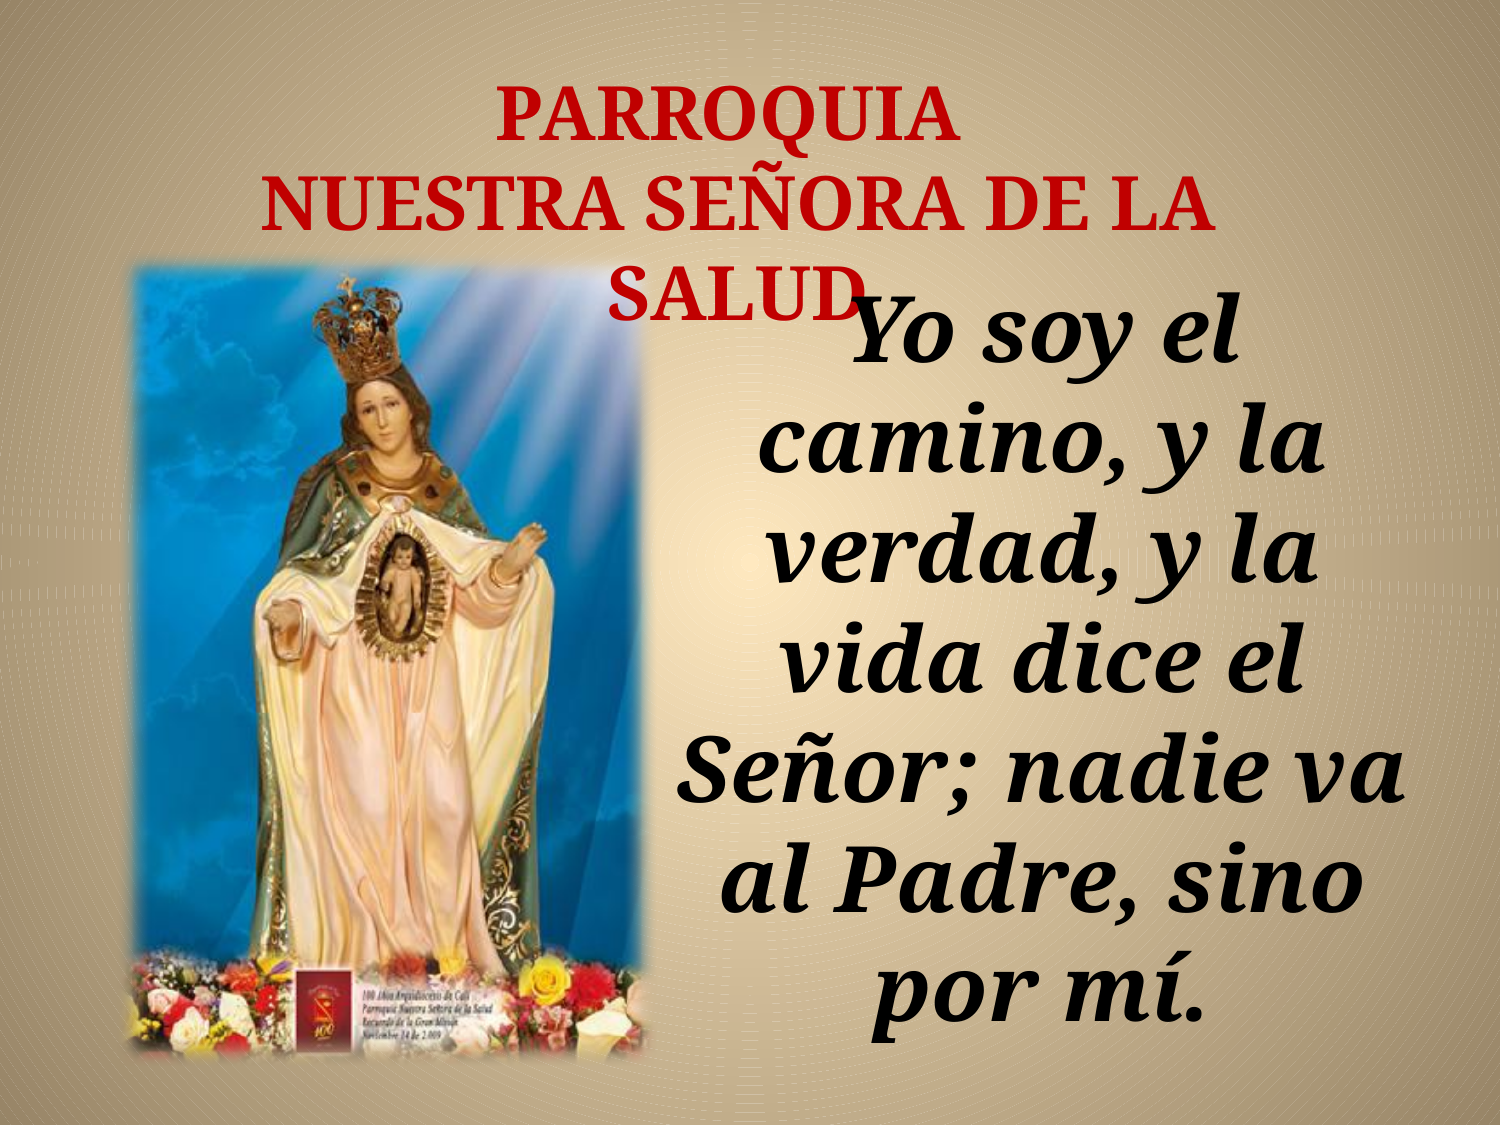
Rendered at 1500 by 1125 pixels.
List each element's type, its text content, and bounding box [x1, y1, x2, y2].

picture [116, 250, 657, 1067]
text_box PARROQUIA NUESTRA SEÑORA DE LA SALUD [128, 58, 1348, 263]
text_box Yo soy el camino, y la verdad, y la vida dice el Señor; nadie va al Padre, sino por mí. [665, 263, 1430, 1048]
